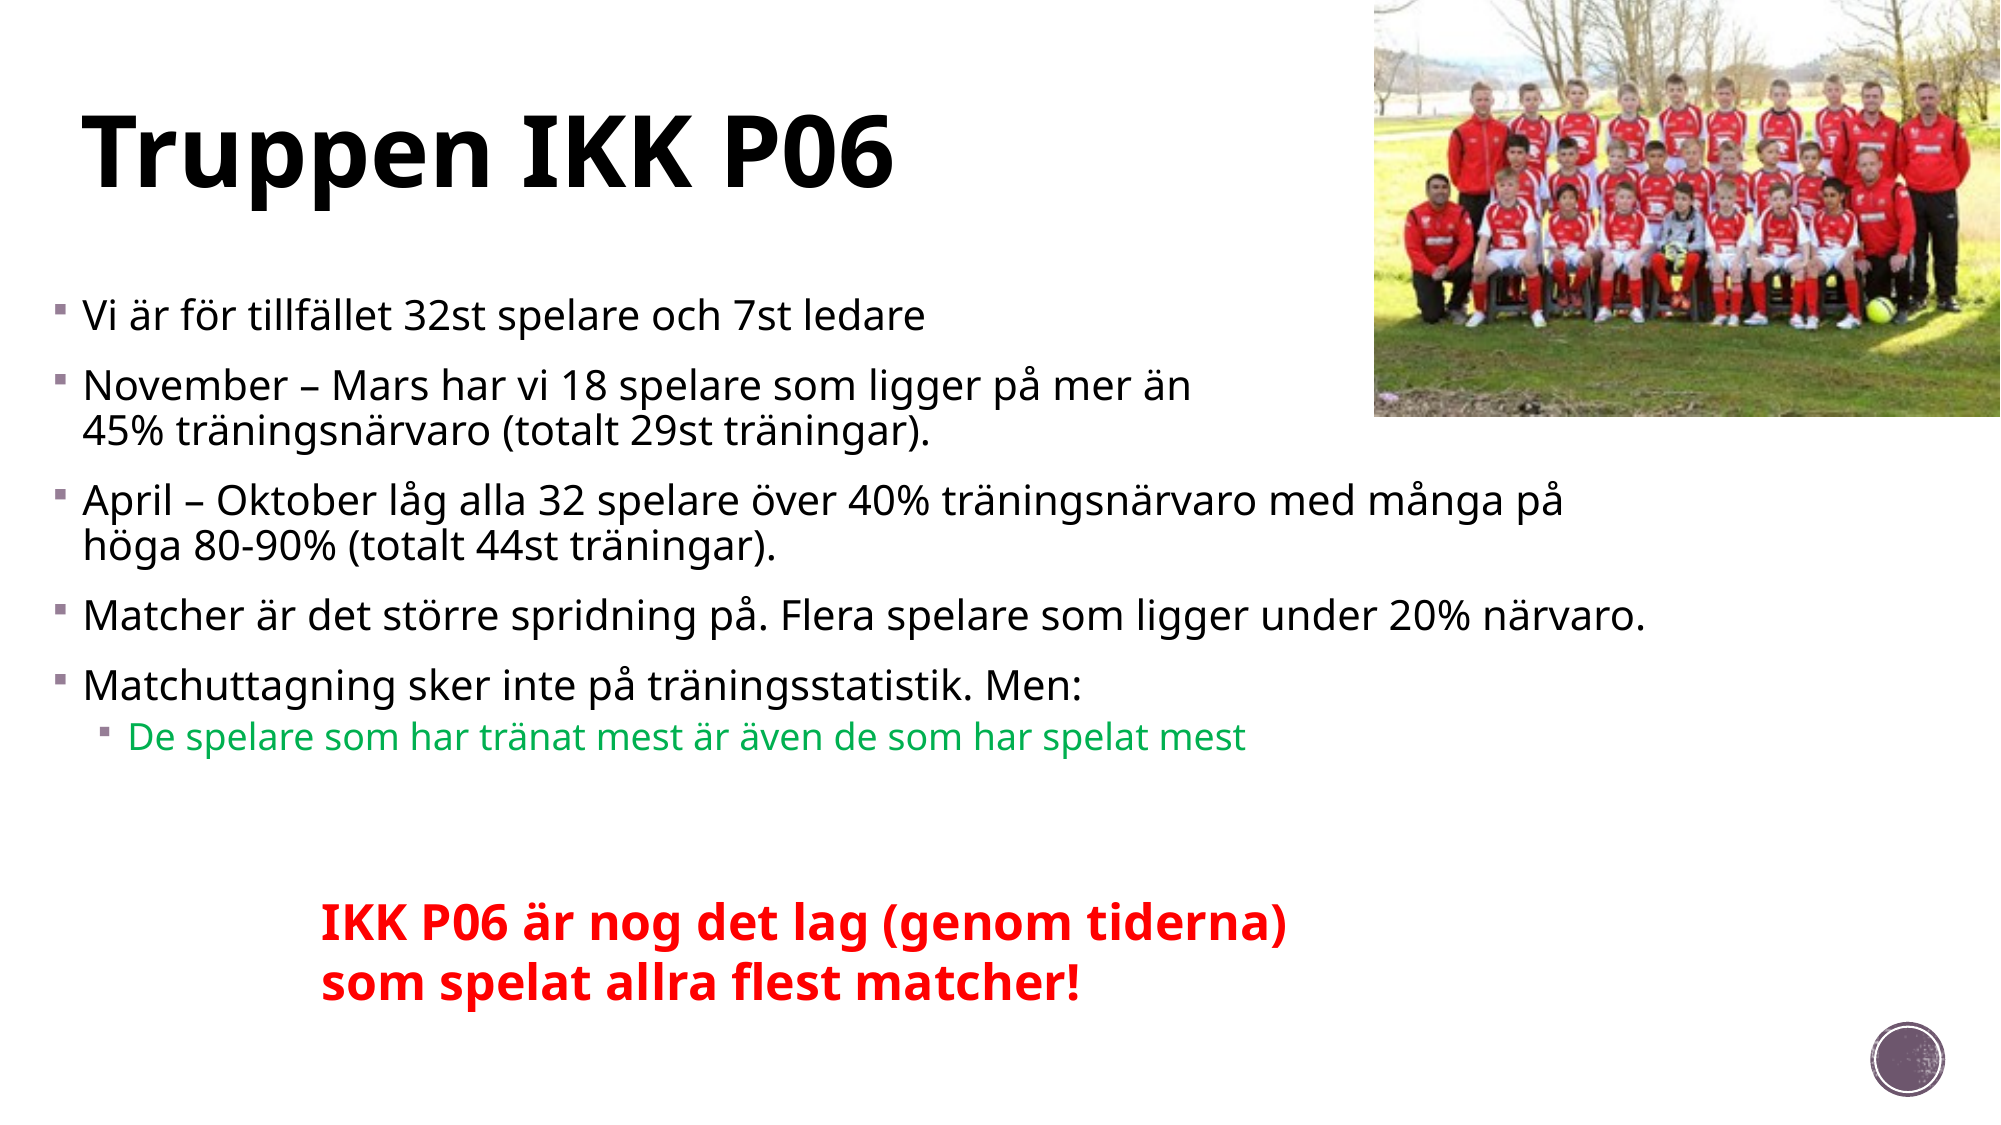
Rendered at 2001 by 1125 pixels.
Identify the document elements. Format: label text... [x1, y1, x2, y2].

text_box IKK P06 är nog det lag (genom tiderna) som spelat allra flest matcher! [307, 883, 1418, 1019]
picture [1374, 0, 2000, 417]
title Truppen IKK P06 [65, 23, 1374, 287]
list Vi är för tillfället 32st spelare och 7st ledare November – Mars har vi 18 spelare som ligger på mer än 45% träningsnärvaro (totalt 29st träningar). April – Oktober låg alla 32 spelare över 40% träningsnärvaro med många på höga 80-90% (totalt 44st träningar). Matcher är det större spridning på. Flera spelare som ligger under 20% närvaro. Matchuttagning sker inte på träningsstatistik. Men: De spelare som har tränat mest är även de som har spelat mest [37, 287, 1688, 952]
